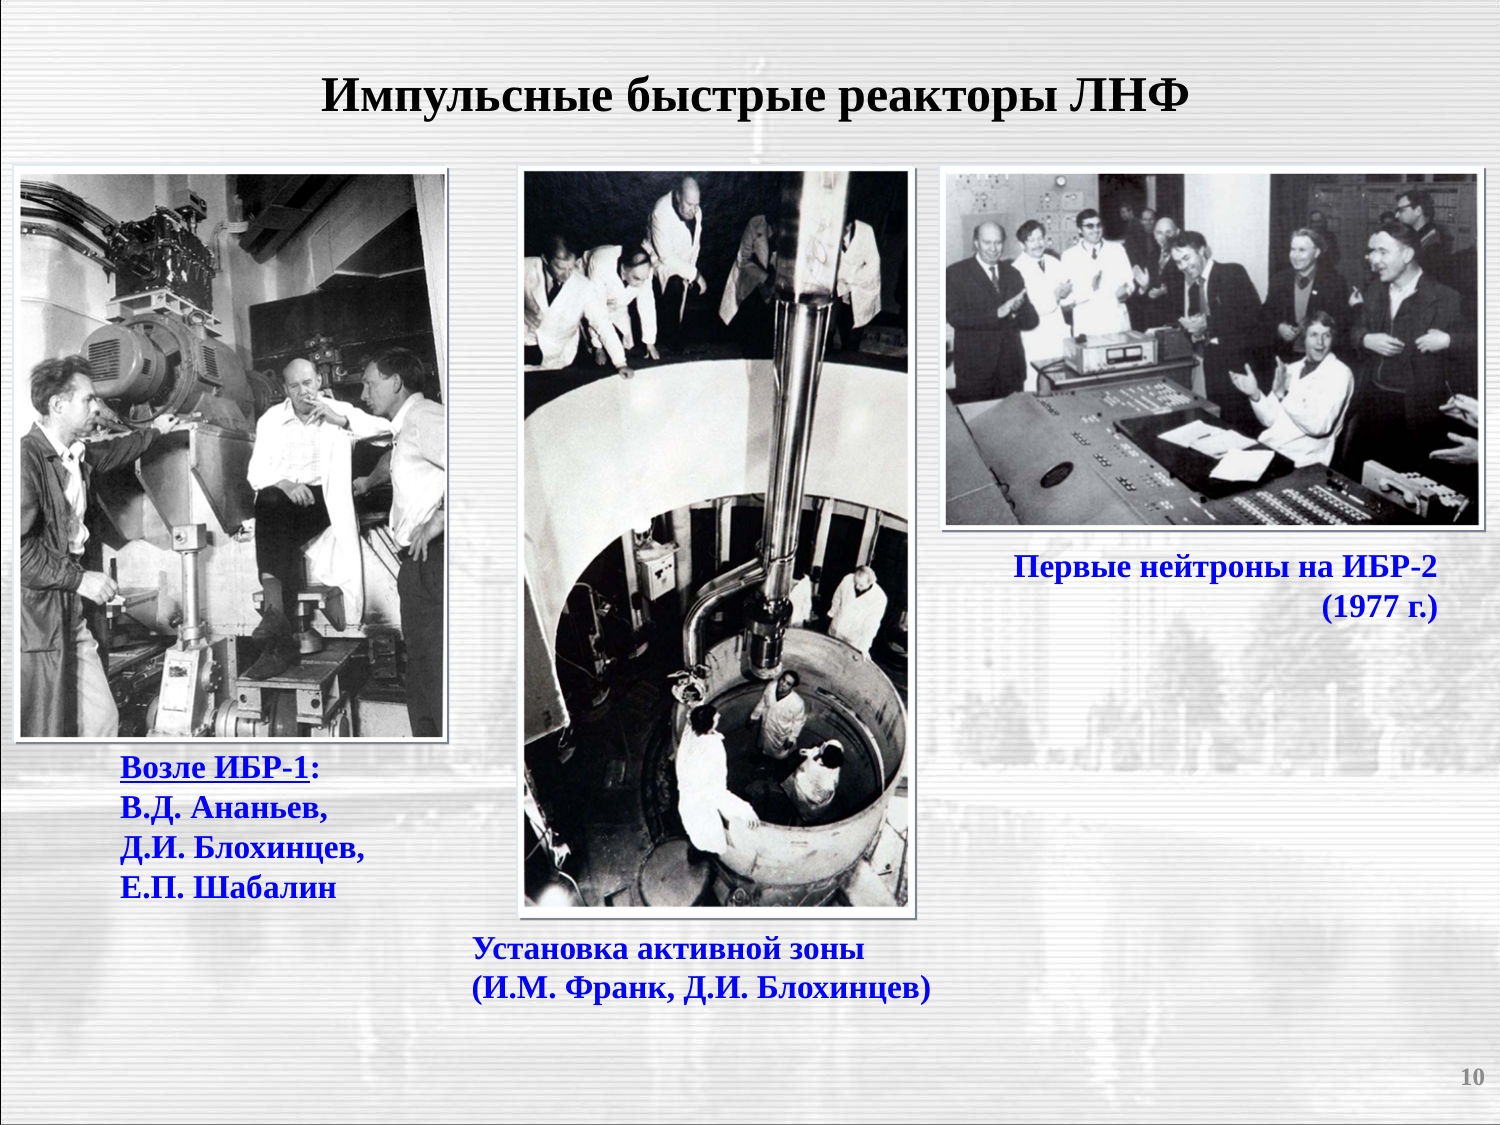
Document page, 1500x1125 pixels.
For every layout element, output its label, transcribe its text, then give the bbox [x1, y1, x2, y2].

text_box Первые нейтроны на ИБР-2 (1977 г.) [984, 543, 1454, 632]
slide_number 10 [1350, 1038, 1500, 1114]
text_box Возле ИБР-1: В.Д. Ананьев, Д.И. Блохинцев, E.П. Шабалин [105, 754, 399, 913]
picture [0, 0, 1500, 1125]
text_box Импульсные быстрые реакторы ЛНФ [100, 38, 1412, 129]
text_box Установка активной зоны (И.M. Франк, Д.И. Блохинцев) [456, 918, 985, 1013]
